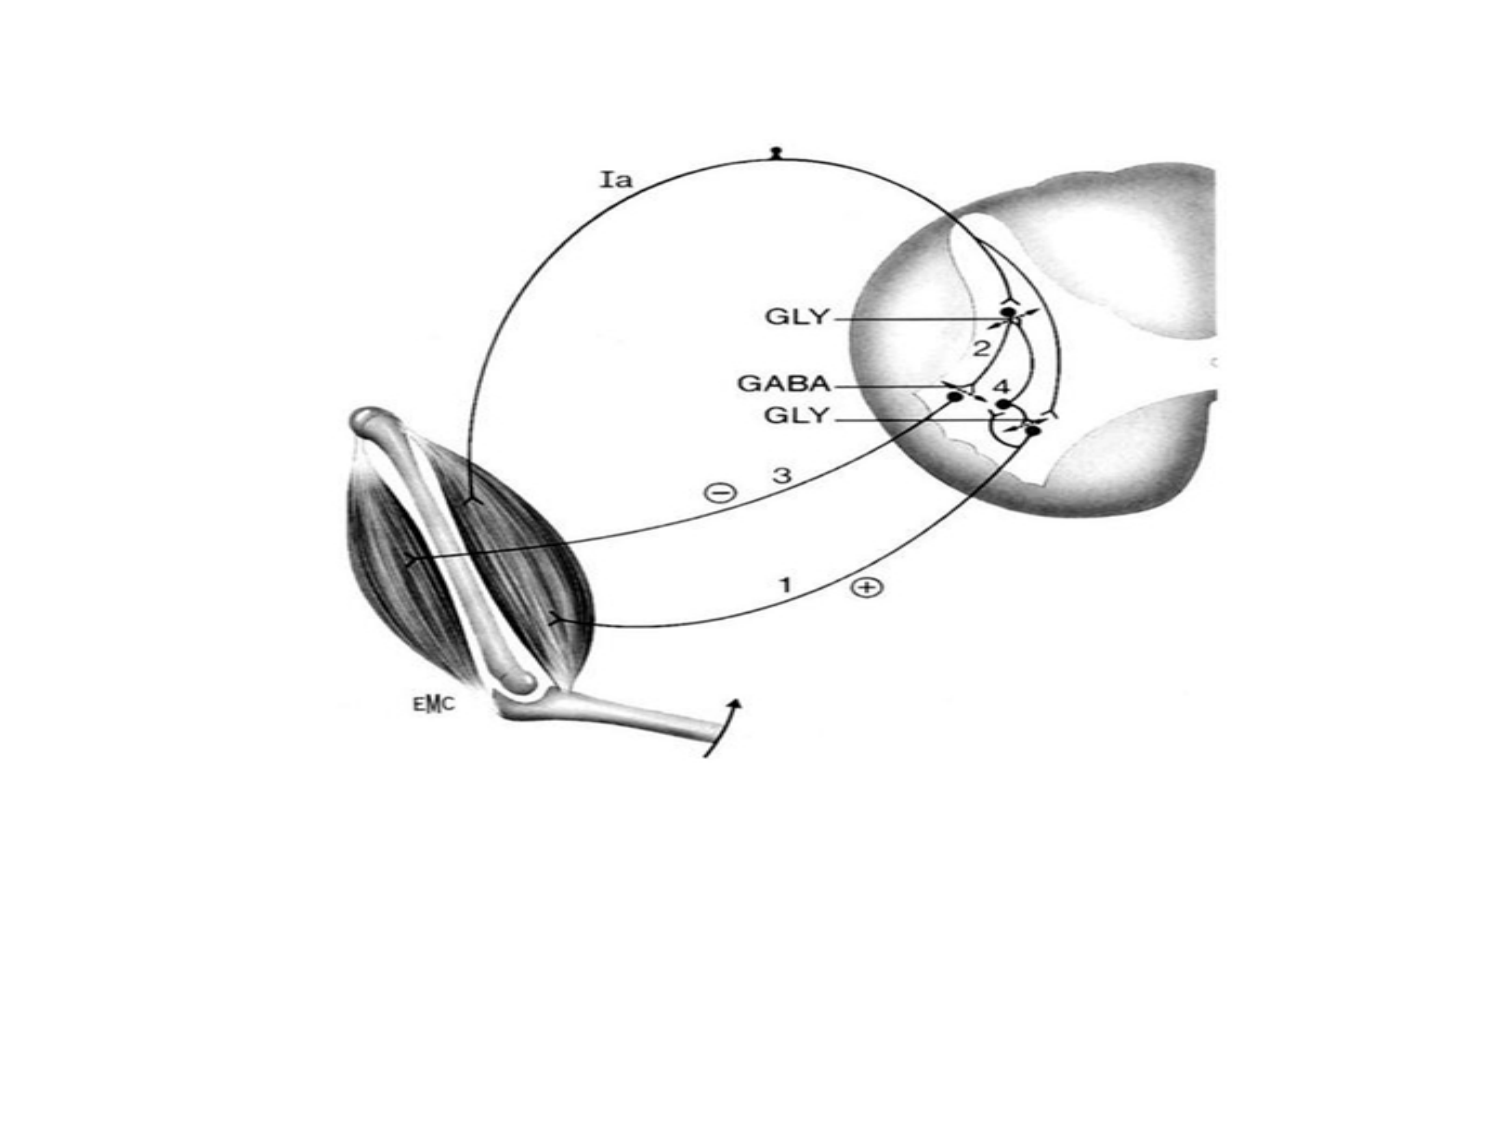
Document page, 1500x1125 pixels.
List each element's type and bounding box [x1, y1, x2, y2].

picture [105, 81, 1500, 1125]
